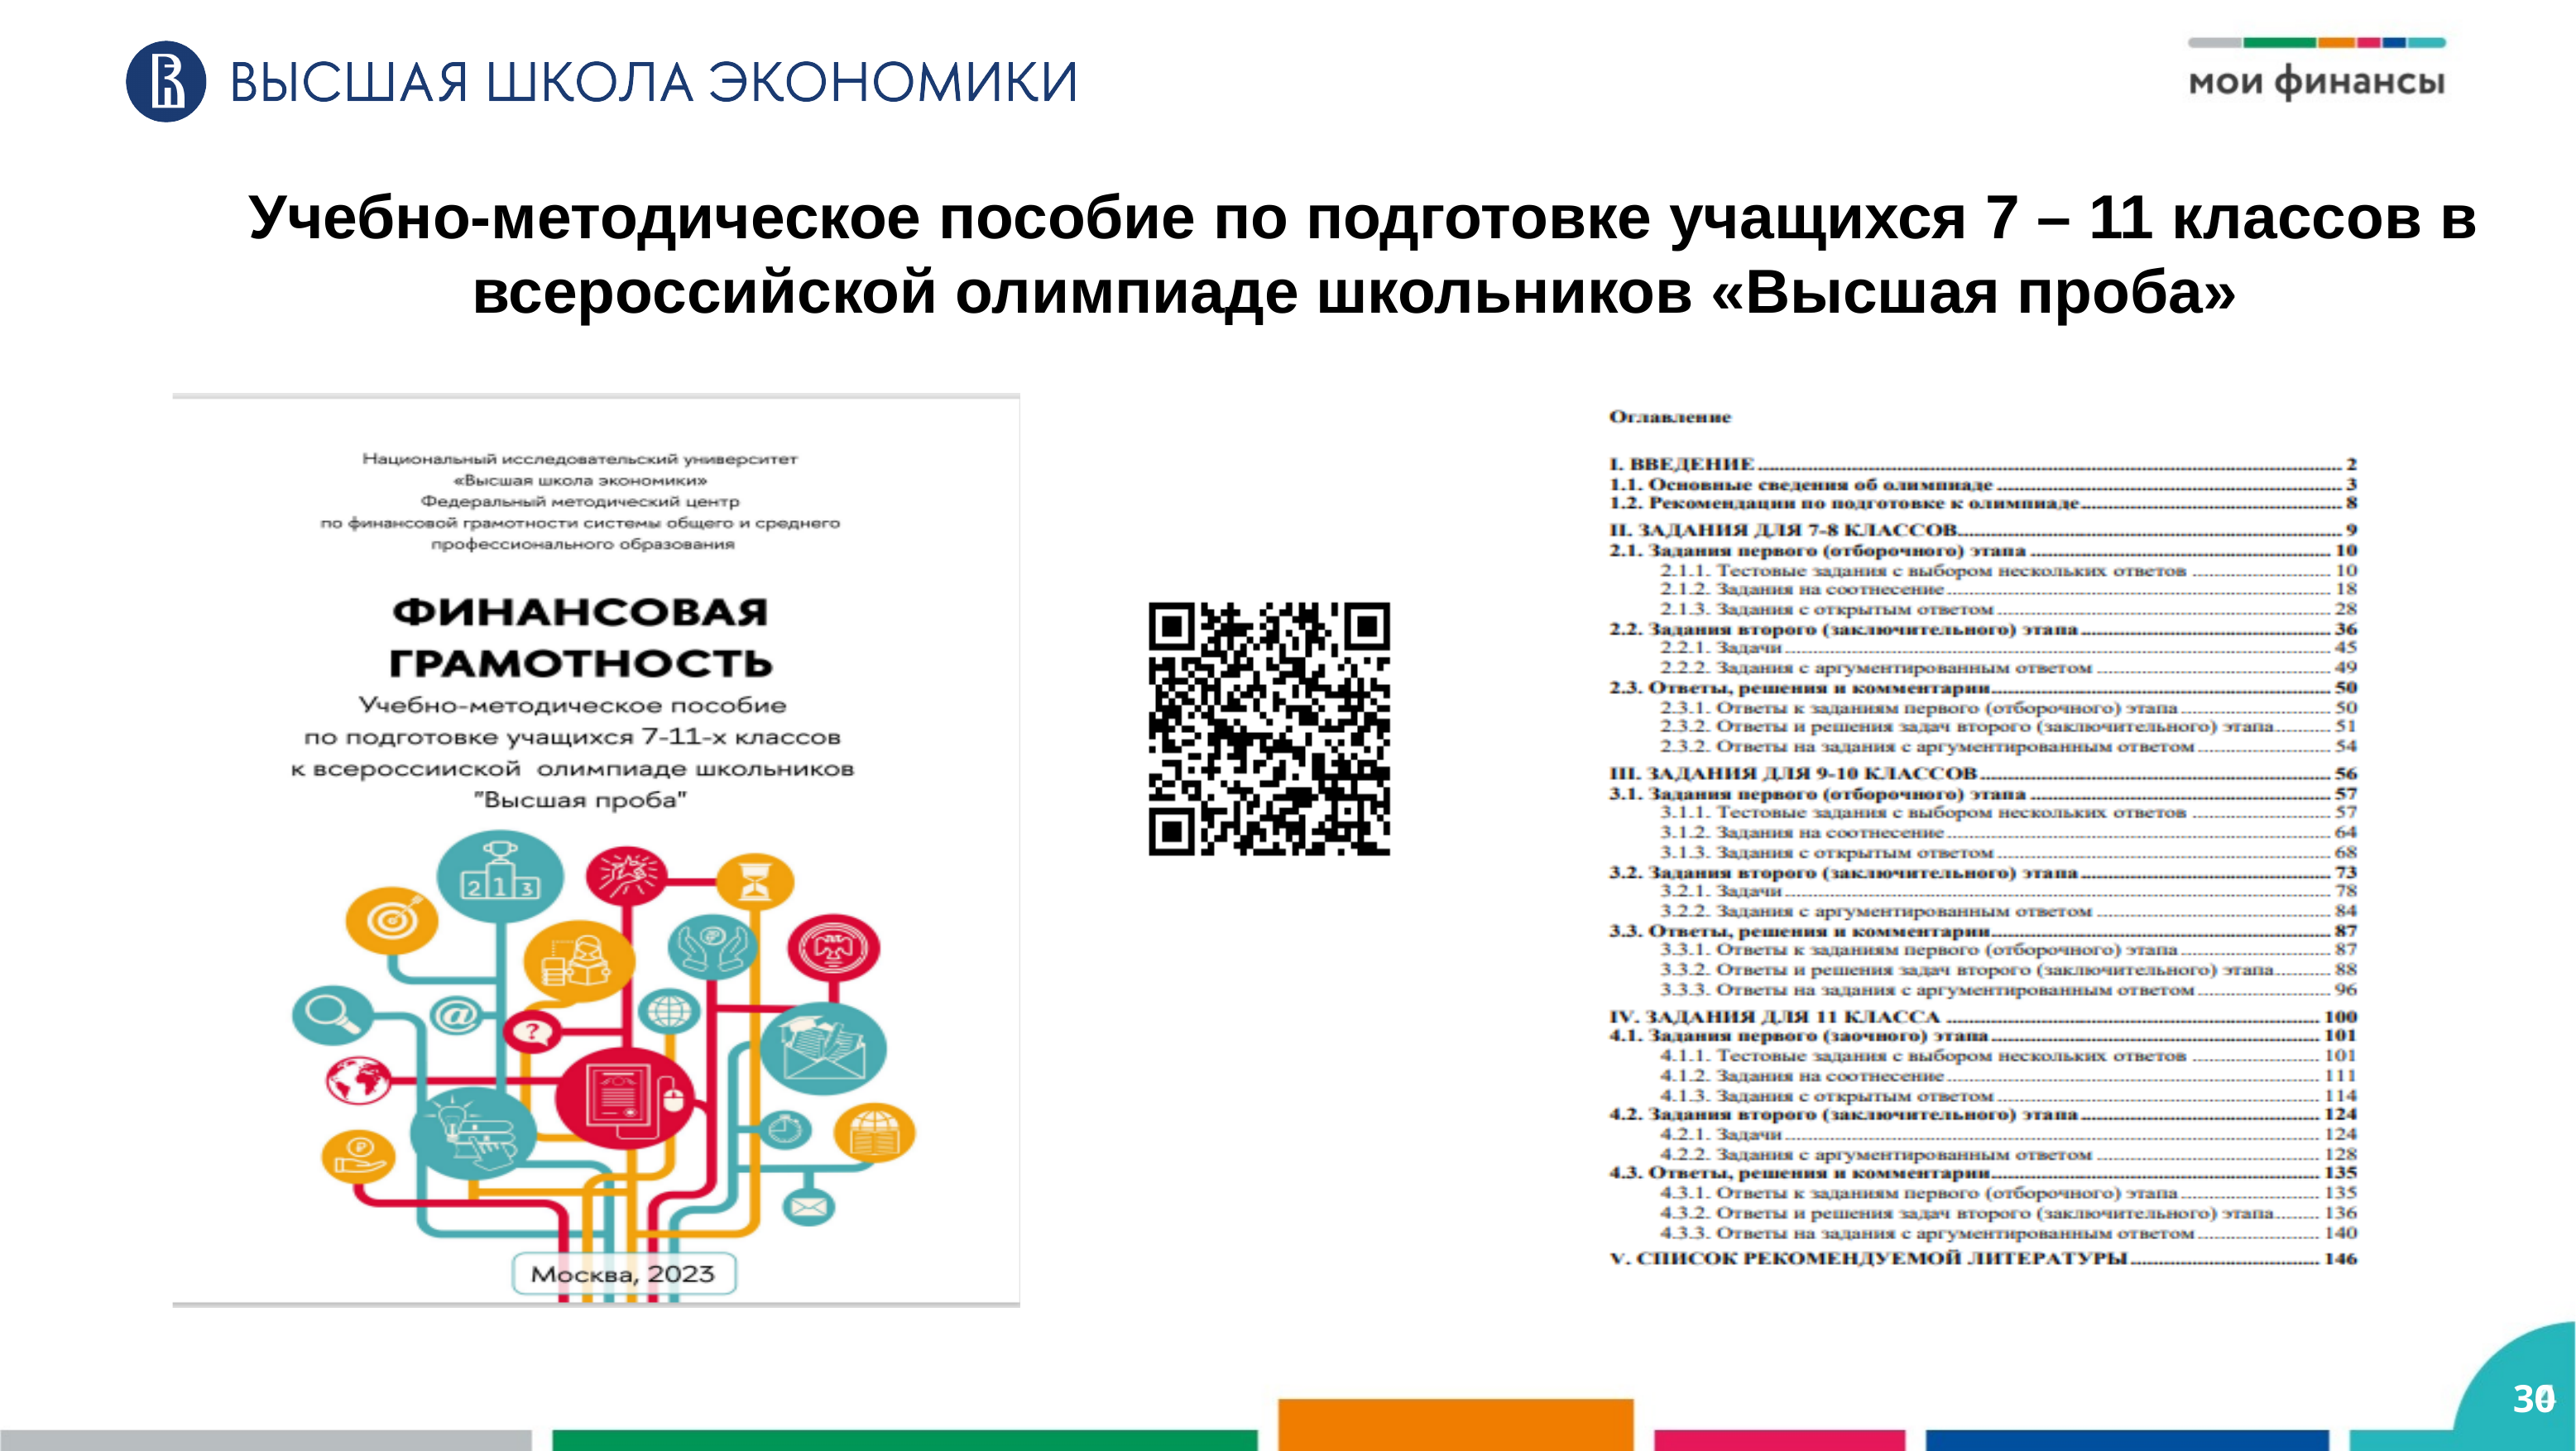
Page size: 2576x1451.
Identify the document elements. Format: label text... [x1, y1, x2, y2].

picture [0, 0, 2576, 1451]
text_box Учебно-методическое пособие по подготовке учащихся 7 – 11 классов в всероссийской олимпиаде школьников «Высшая проба» [151, 166, 2576, 336]
slide_number 30 [2470, 1365, 2576, 1430]
